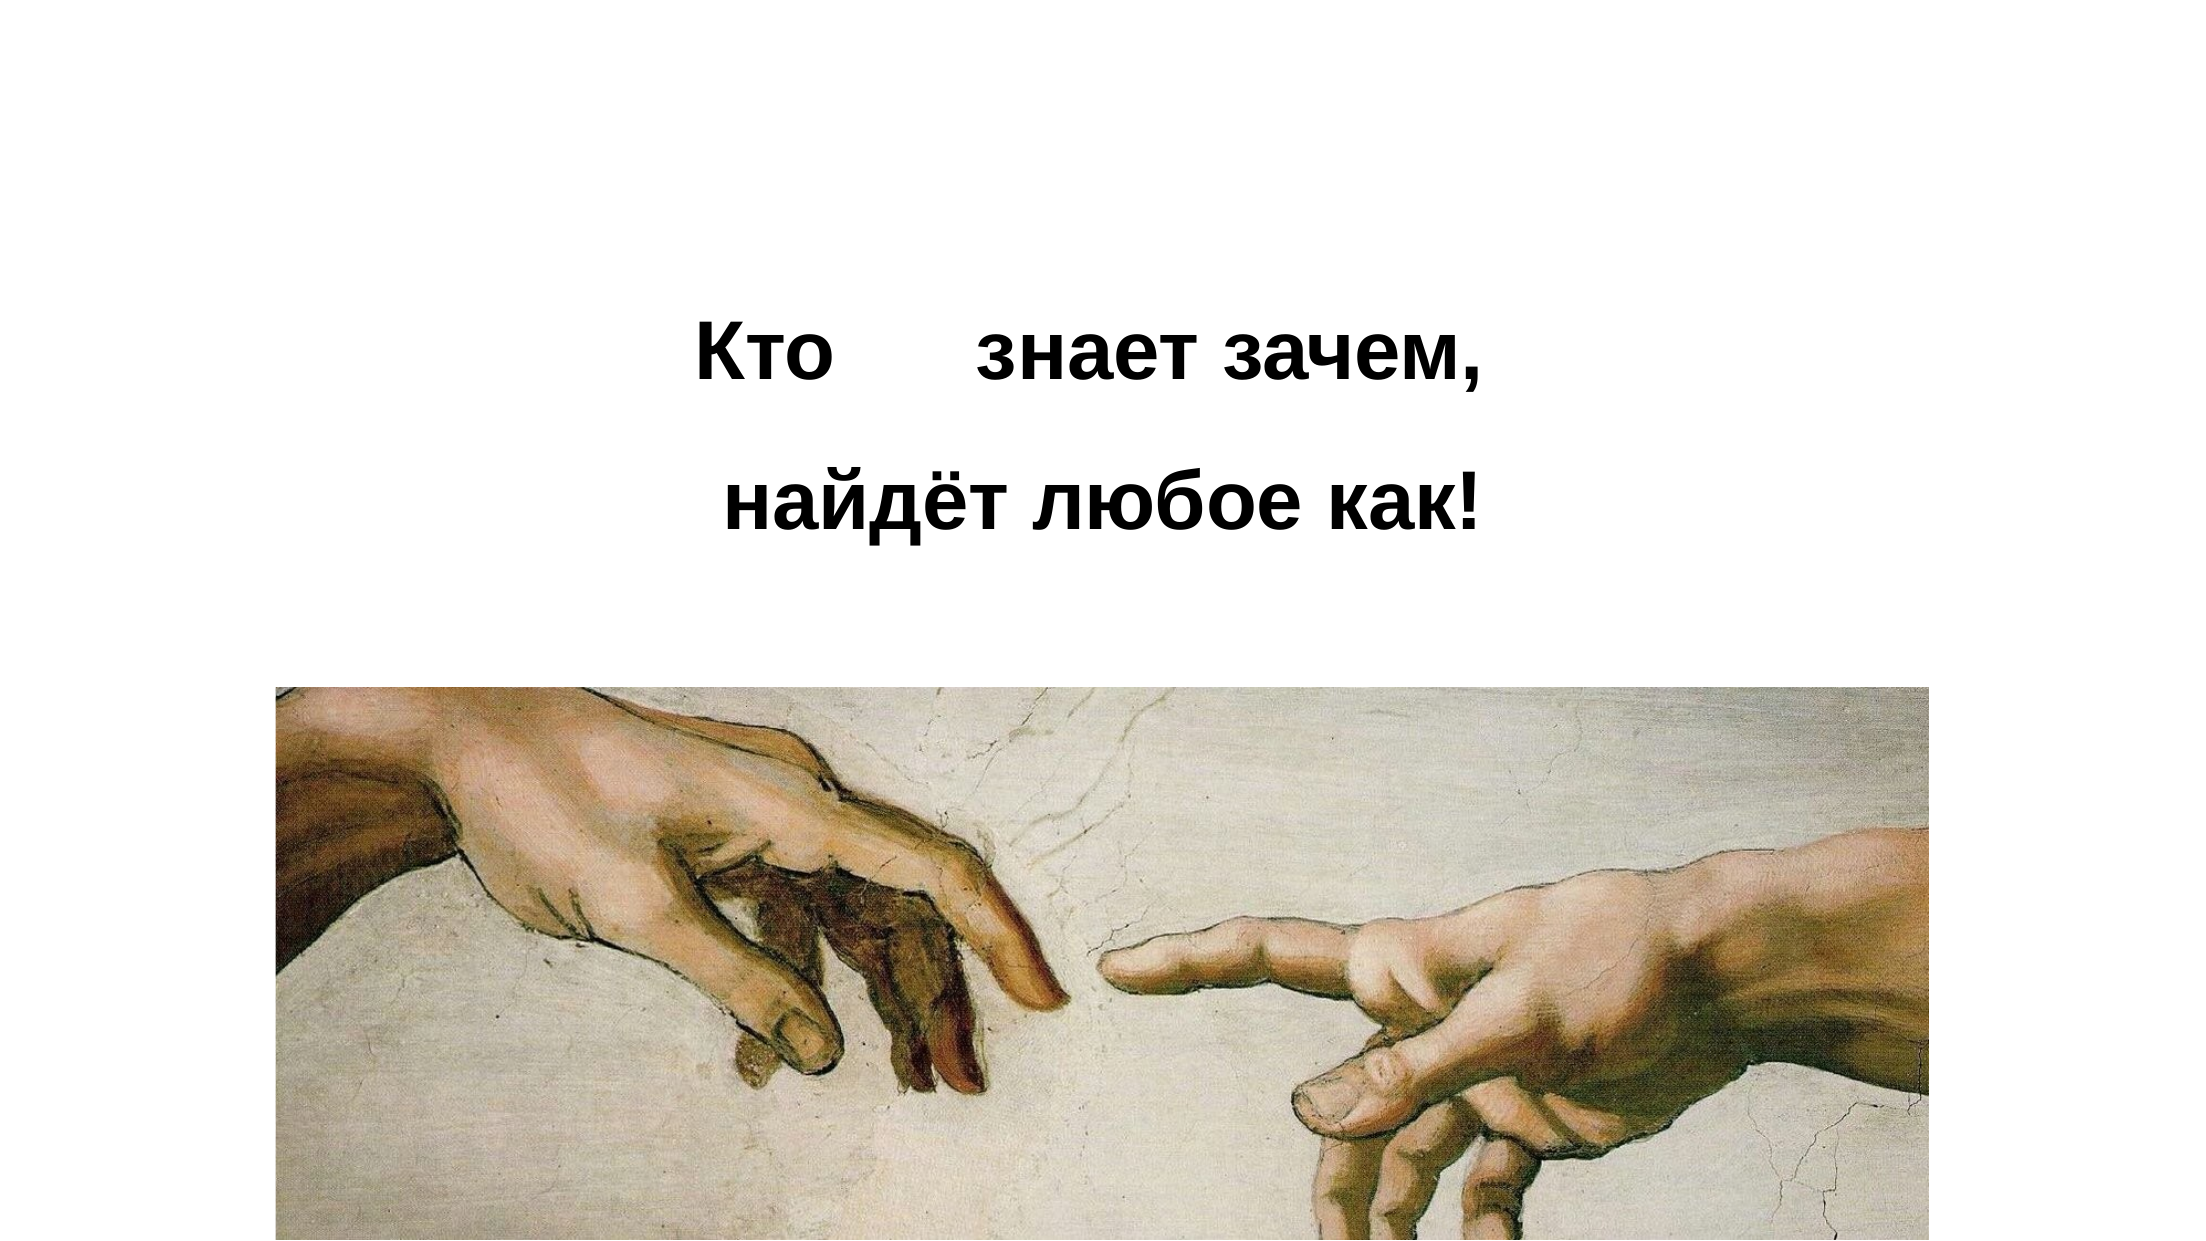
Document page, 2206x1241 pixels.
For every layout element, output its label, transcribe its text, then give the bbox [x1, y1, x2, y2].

title Кто знает зачем, найдёт любое как! [544, 243, 1661, 546]
text_box [275, 687, 1929, 1240]
